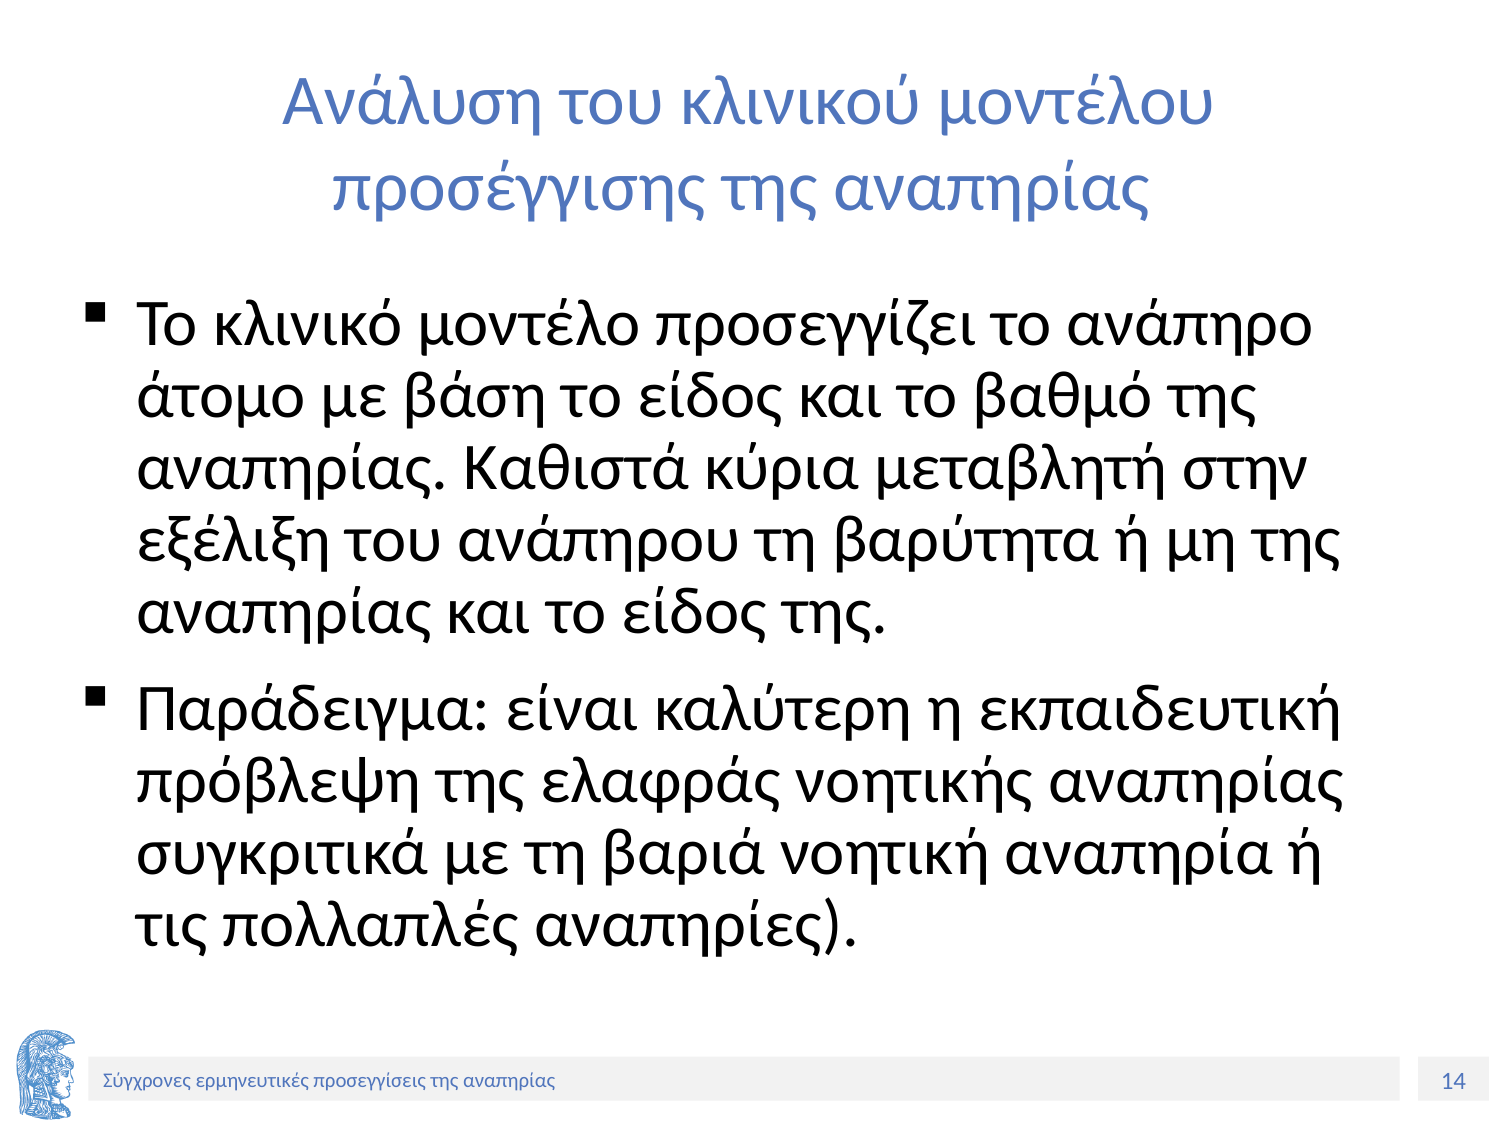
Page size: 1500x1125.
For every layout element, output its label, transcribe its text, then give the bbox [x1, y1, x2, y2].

list Το κλινικό μοντέλο προσεγγίζει το ανάπηρο άτομο με βάση το είδος και το βαθμό της αναπηρίας. Καθιστά κύρια μεταβλητή στην εξέλιξη του ανάπηρου τη βαρύτητα ή μη της αναπηρίας και το είδος της. Παράδειγμα: είναι καλύτερη η εκπαιδευτική πρόβλεψη της ελαφράς νοητικής αναπηρίας συγκριτικά με τη βαριά νοητική αναπηρία ή τις πολλαπλές αναπηρίες). [64, 280, 1415, 1024]
picture [9, 1026, 81, 1120]
title Ανάλυση του κλινικού μοντέλου προσέγγισης της αναπηρίας [75, 45, 1425, 233]
